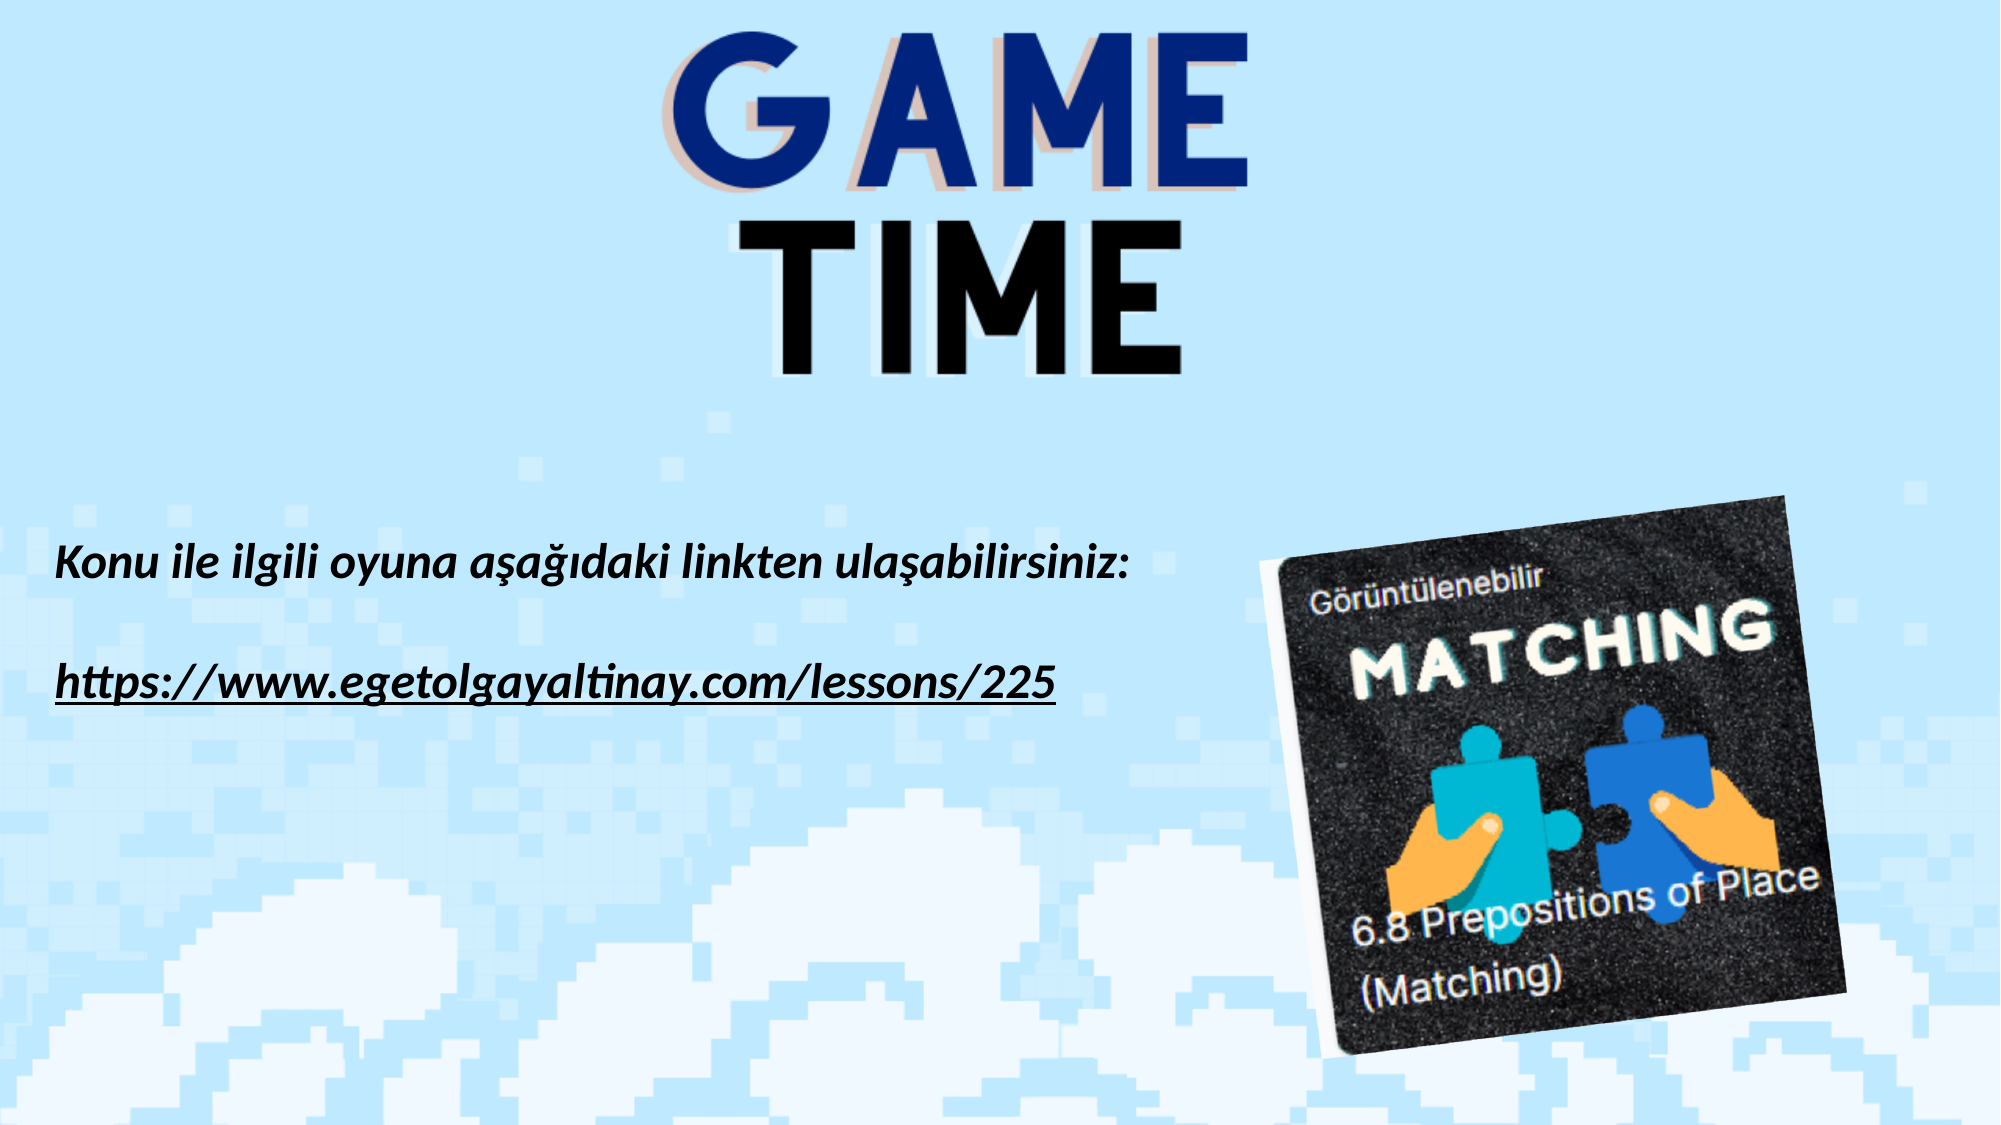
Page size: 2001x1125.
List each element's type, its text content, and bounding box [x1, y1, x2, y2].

picture [0, 0, 2001, 1125]
text_box Konu ile ilgili oyuna aşağıdaki linkten ulaşabilirsiniz: https://www.egetolgayaltinay.com/lessons/225 [39, 521, 1314, 717]
